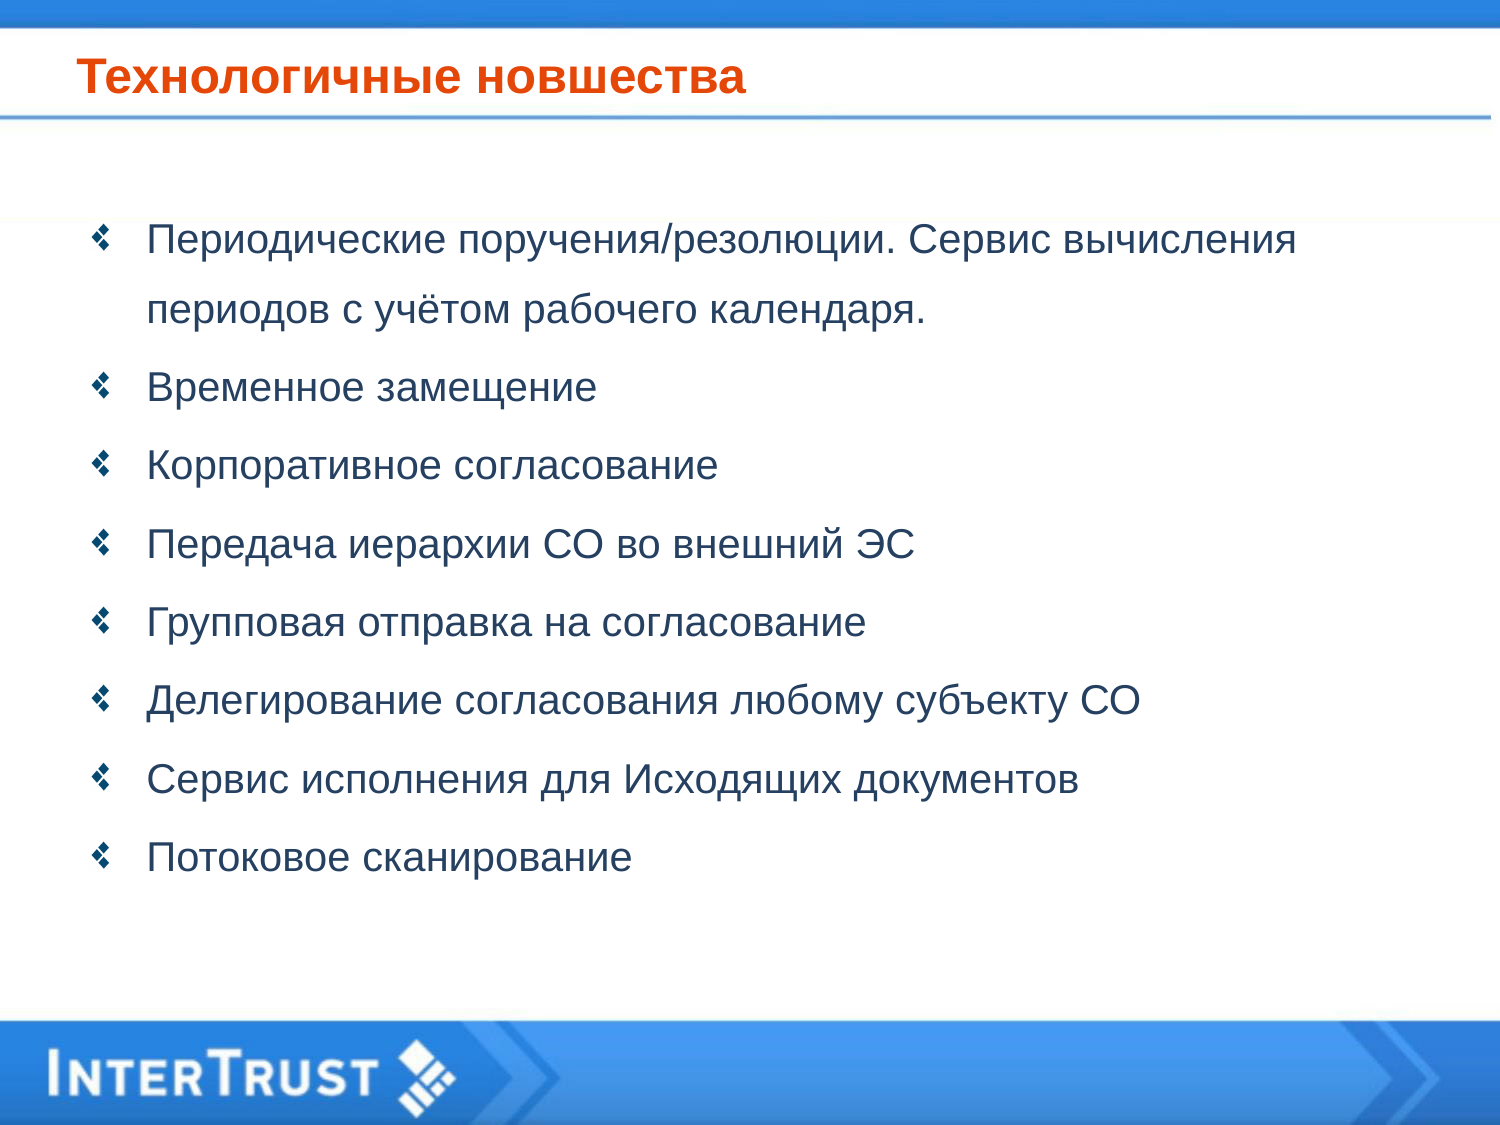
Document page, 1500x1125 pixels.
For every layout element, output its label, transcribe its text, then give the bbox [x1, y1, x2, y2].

title Технологичные новшества [61, 32, 1412, 115]
picture [0, 0, 1500, 1125]
list Периодические поручения/резолюции. Сервис вычисления периодов с учётом рабочего календаря. Временное замещение Корпоративное согласование Передача иерархии СО во внешний ЭС Групповая отправка на согласование Делегирование согласования любому субъекту СО Сервис исполнения для Исходящих документов Потоковое сканирование [75, 184, 1425, 967]
